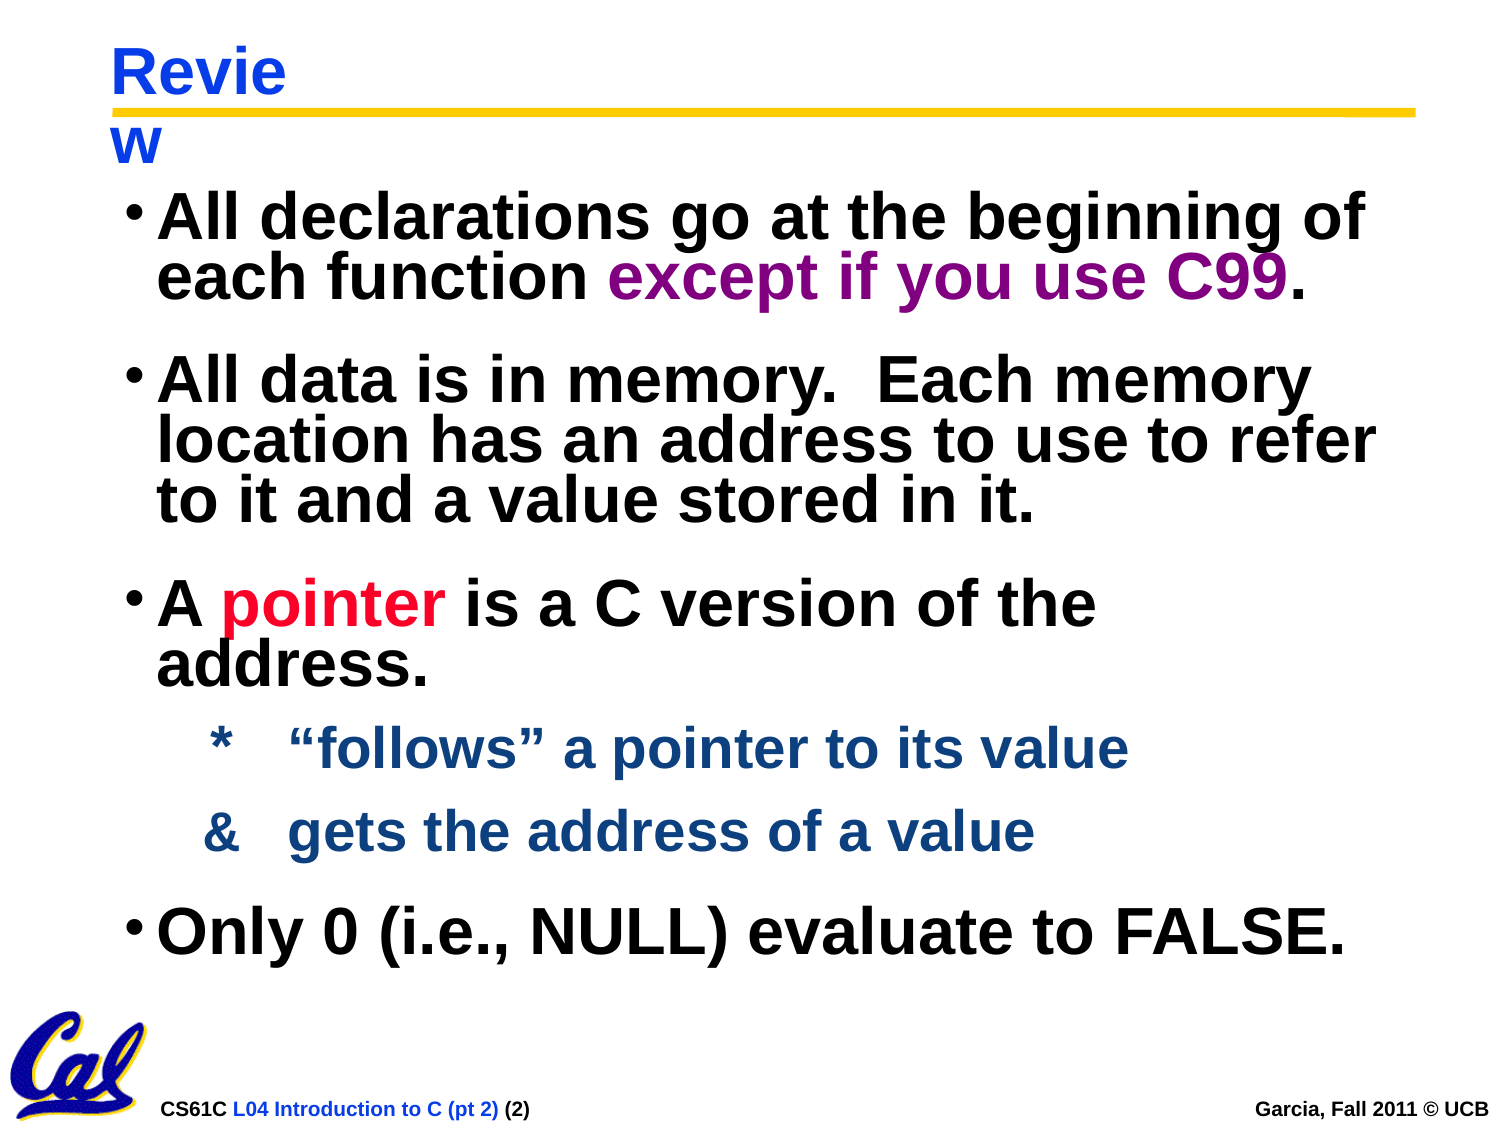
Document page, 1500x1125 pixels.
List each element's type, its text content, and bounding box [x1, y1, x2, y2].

title Review [99, 34, 351, 113]
picture [10, 1011, 150, 1121]
list All declarations go at the beginning of each function except if you use C99. All data is in memory. Each memory location has an address to use to refer to it and a value stored in it. A pointer is a C version of the address. * “follows” a pointer to its value & gets the address of a value Only 0 (i.e., NULL) evaluate to FALSE. [111, 186, 1401, 1019]
